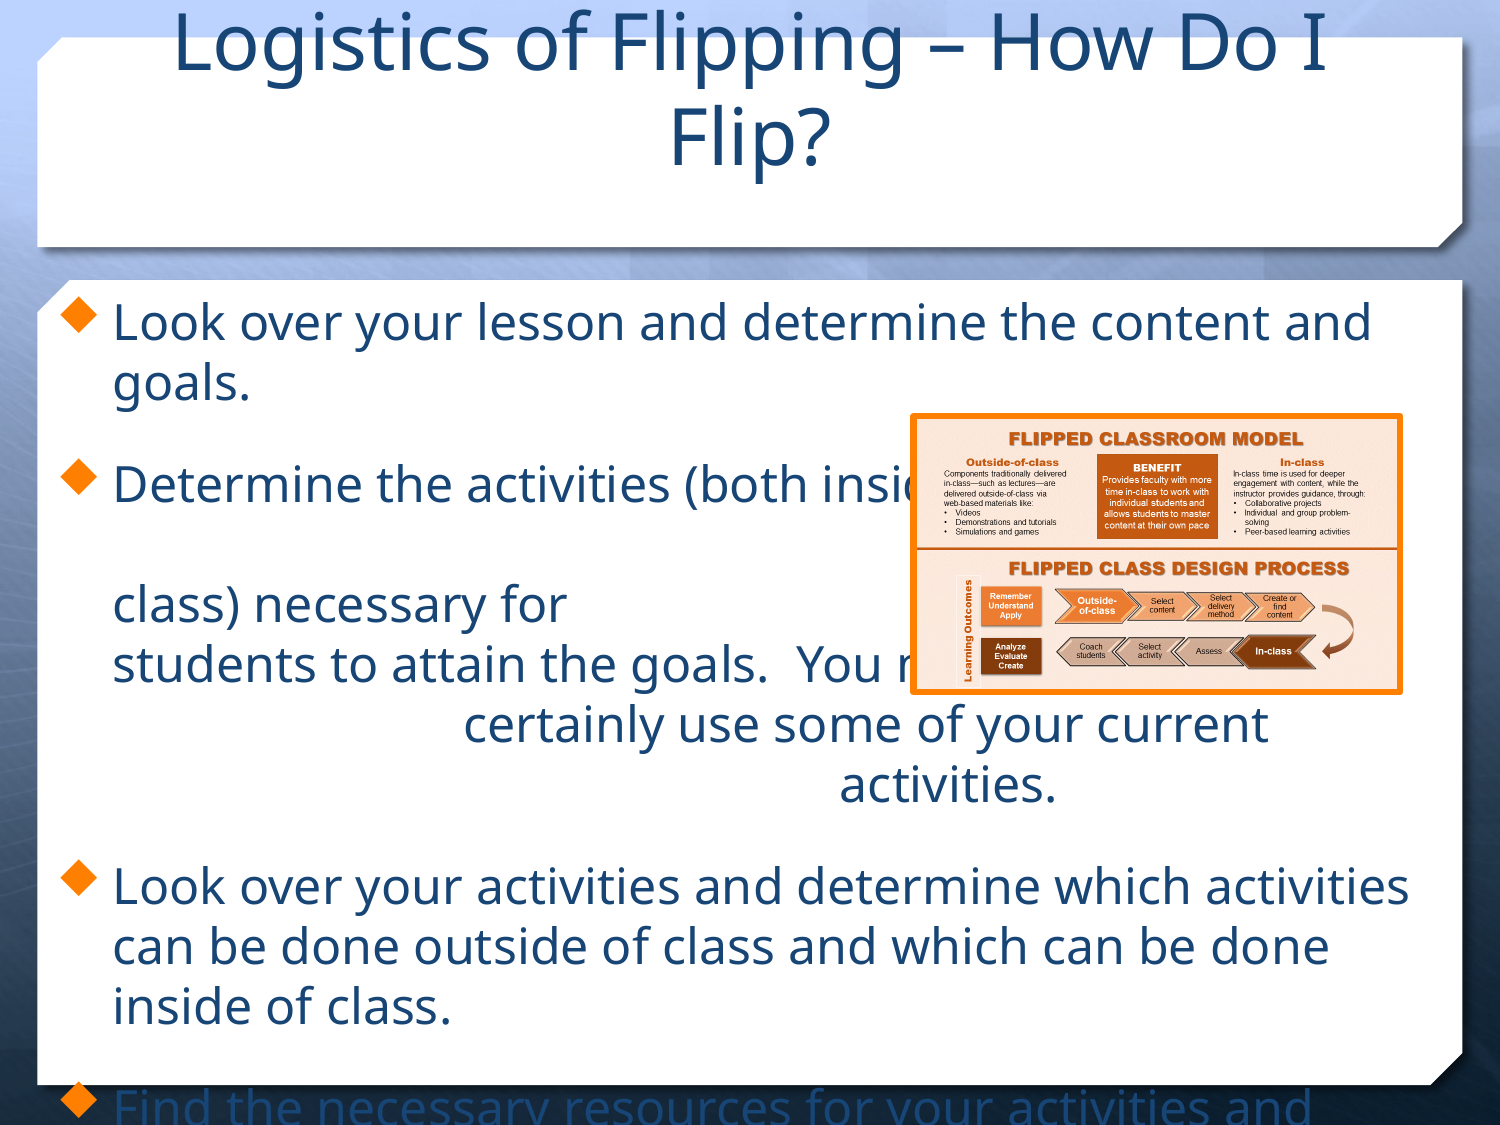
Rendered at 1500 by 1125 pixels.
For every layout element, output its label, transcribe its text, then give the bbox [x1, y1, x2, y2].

title Logistics of Flipping – How Do I Flip? [127, 1, 1372, 189]
picture [916, 418, 1398, 690]
list Look over your lesson and determine the content and goals. Determine the activities (both inside and outside of class) necessary for students to attain the goals. You may certainly use some of your current activities. Look over your activities and determine which activities can be done outside of class and which can be done inside of class. Find the necessary resources for your activities and content. [41, 283, 1467, 1087]
